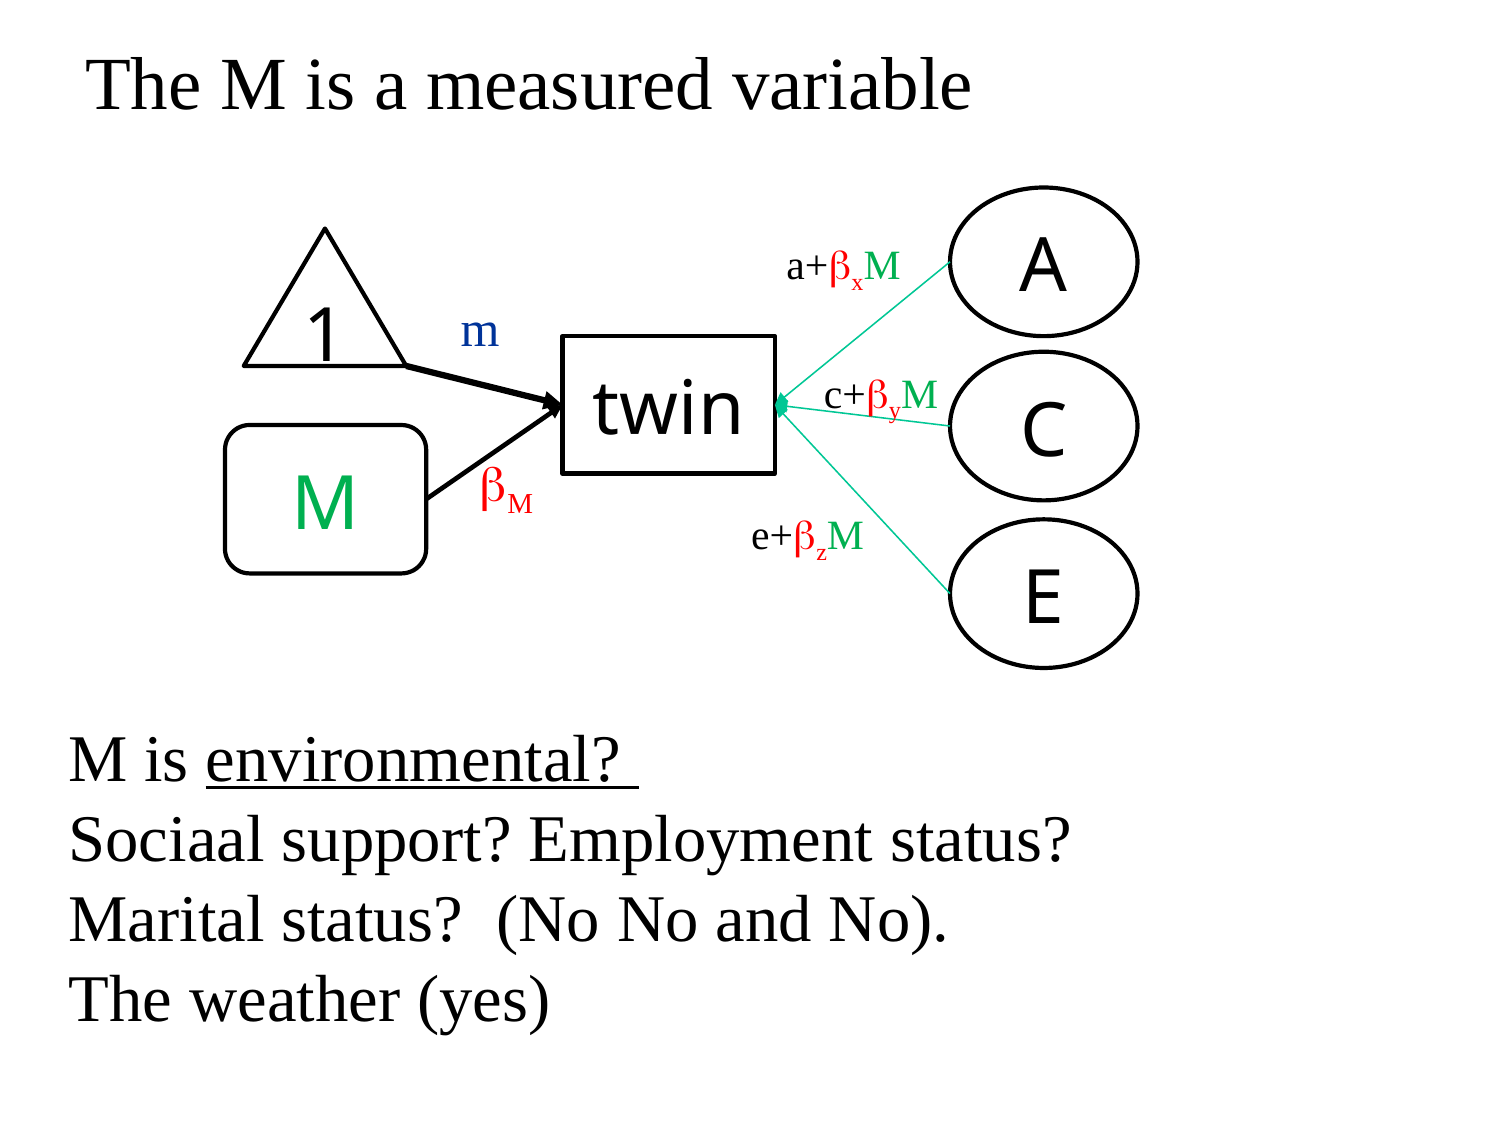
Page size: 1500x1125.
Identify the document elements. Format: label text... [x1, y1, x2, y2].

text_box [224, 187, 1138, 669]
text_box The M is a measured variable [70, 27, 989, 132]
text_box M is environmental? Sociaal support? Employment status? Marital status? (No No and No). The weather (yes) [53, 707, 1106, 1043]
